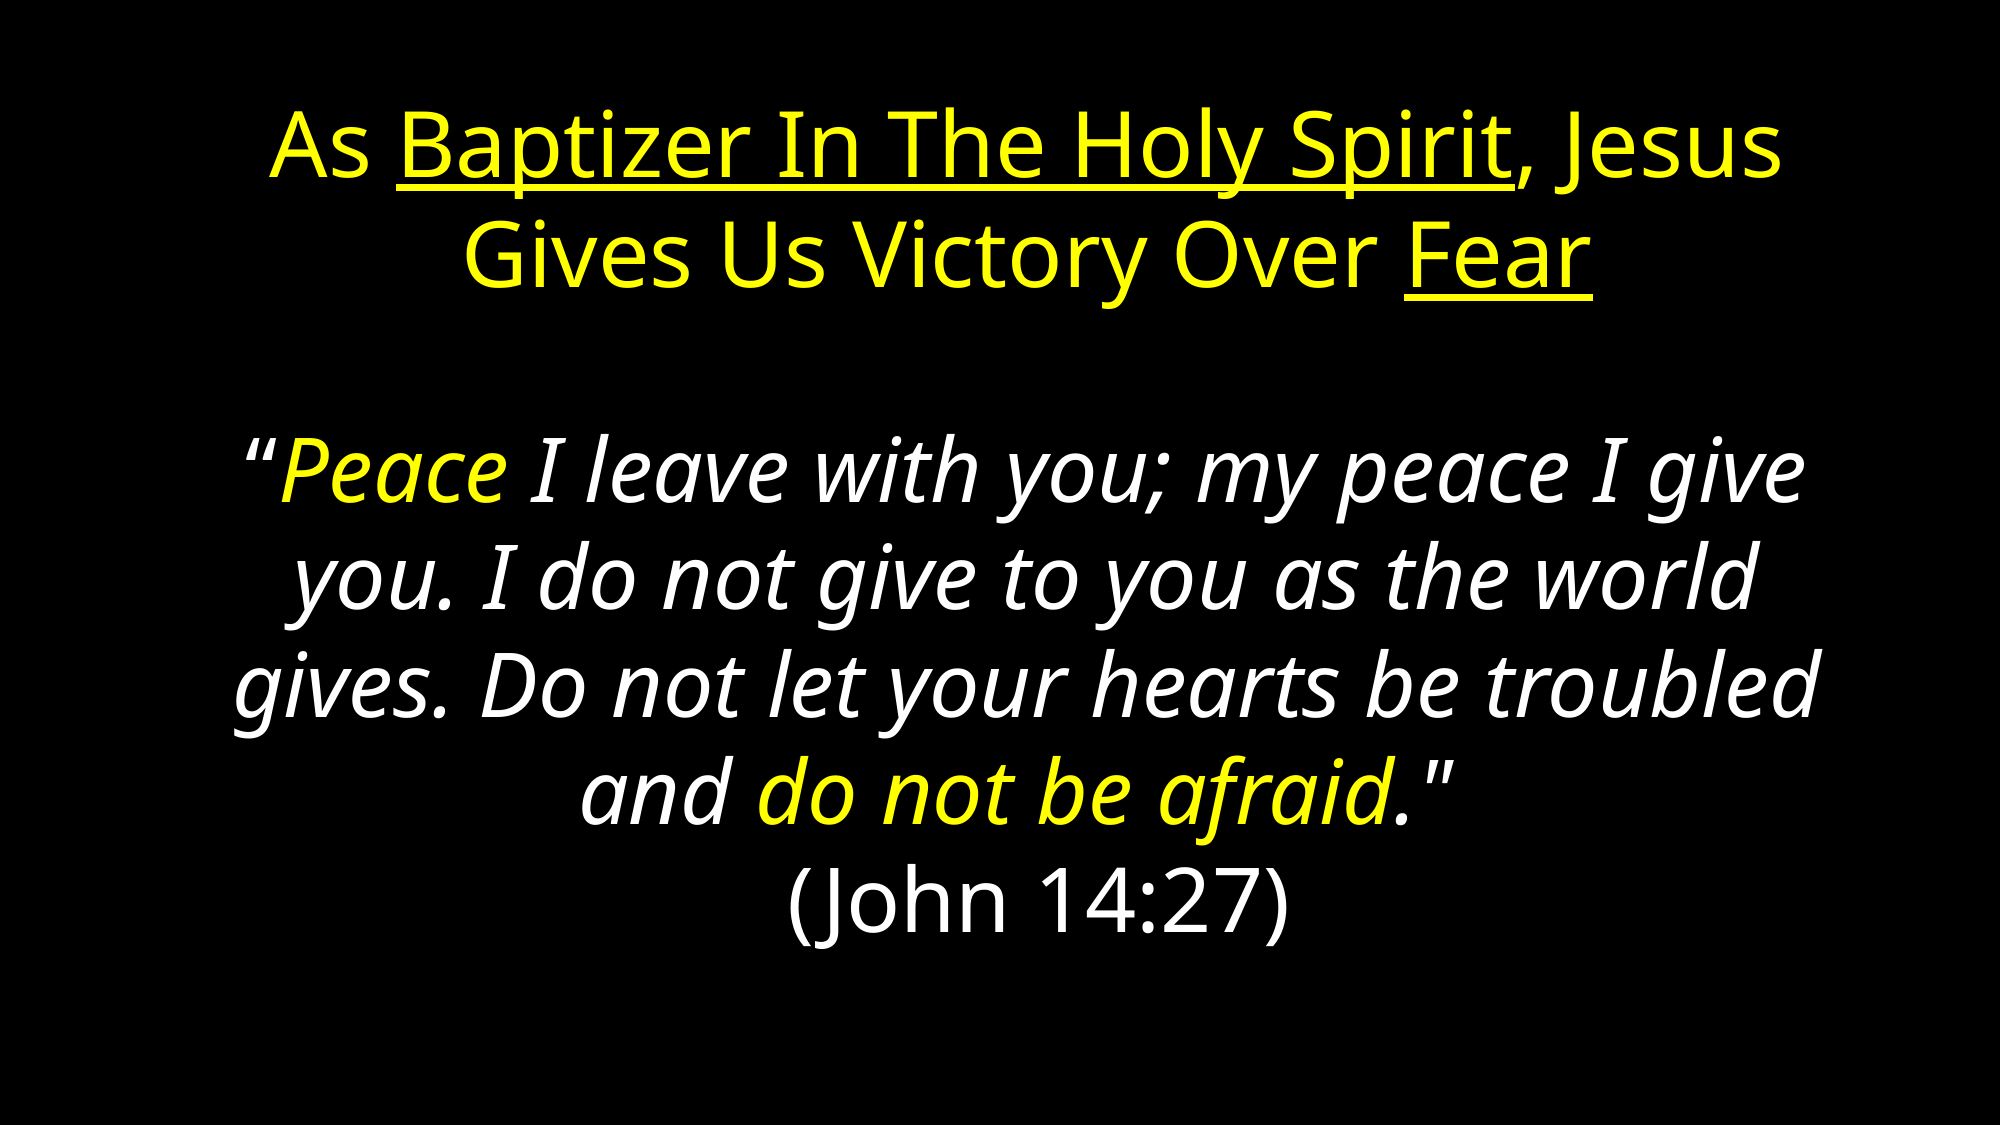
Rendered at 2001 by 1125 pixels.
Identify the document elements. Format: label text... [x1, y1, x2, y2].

text_box As Baptizer In The Holy Spirit, Jesus Gives Us Victory Over Fear “Peace I leave with you; my peace I give you. I do not give to you as the world gives. Do not let your hearts be troubled and do not be afraid." (John 14:27) [177, 78, 1878, 1071]
